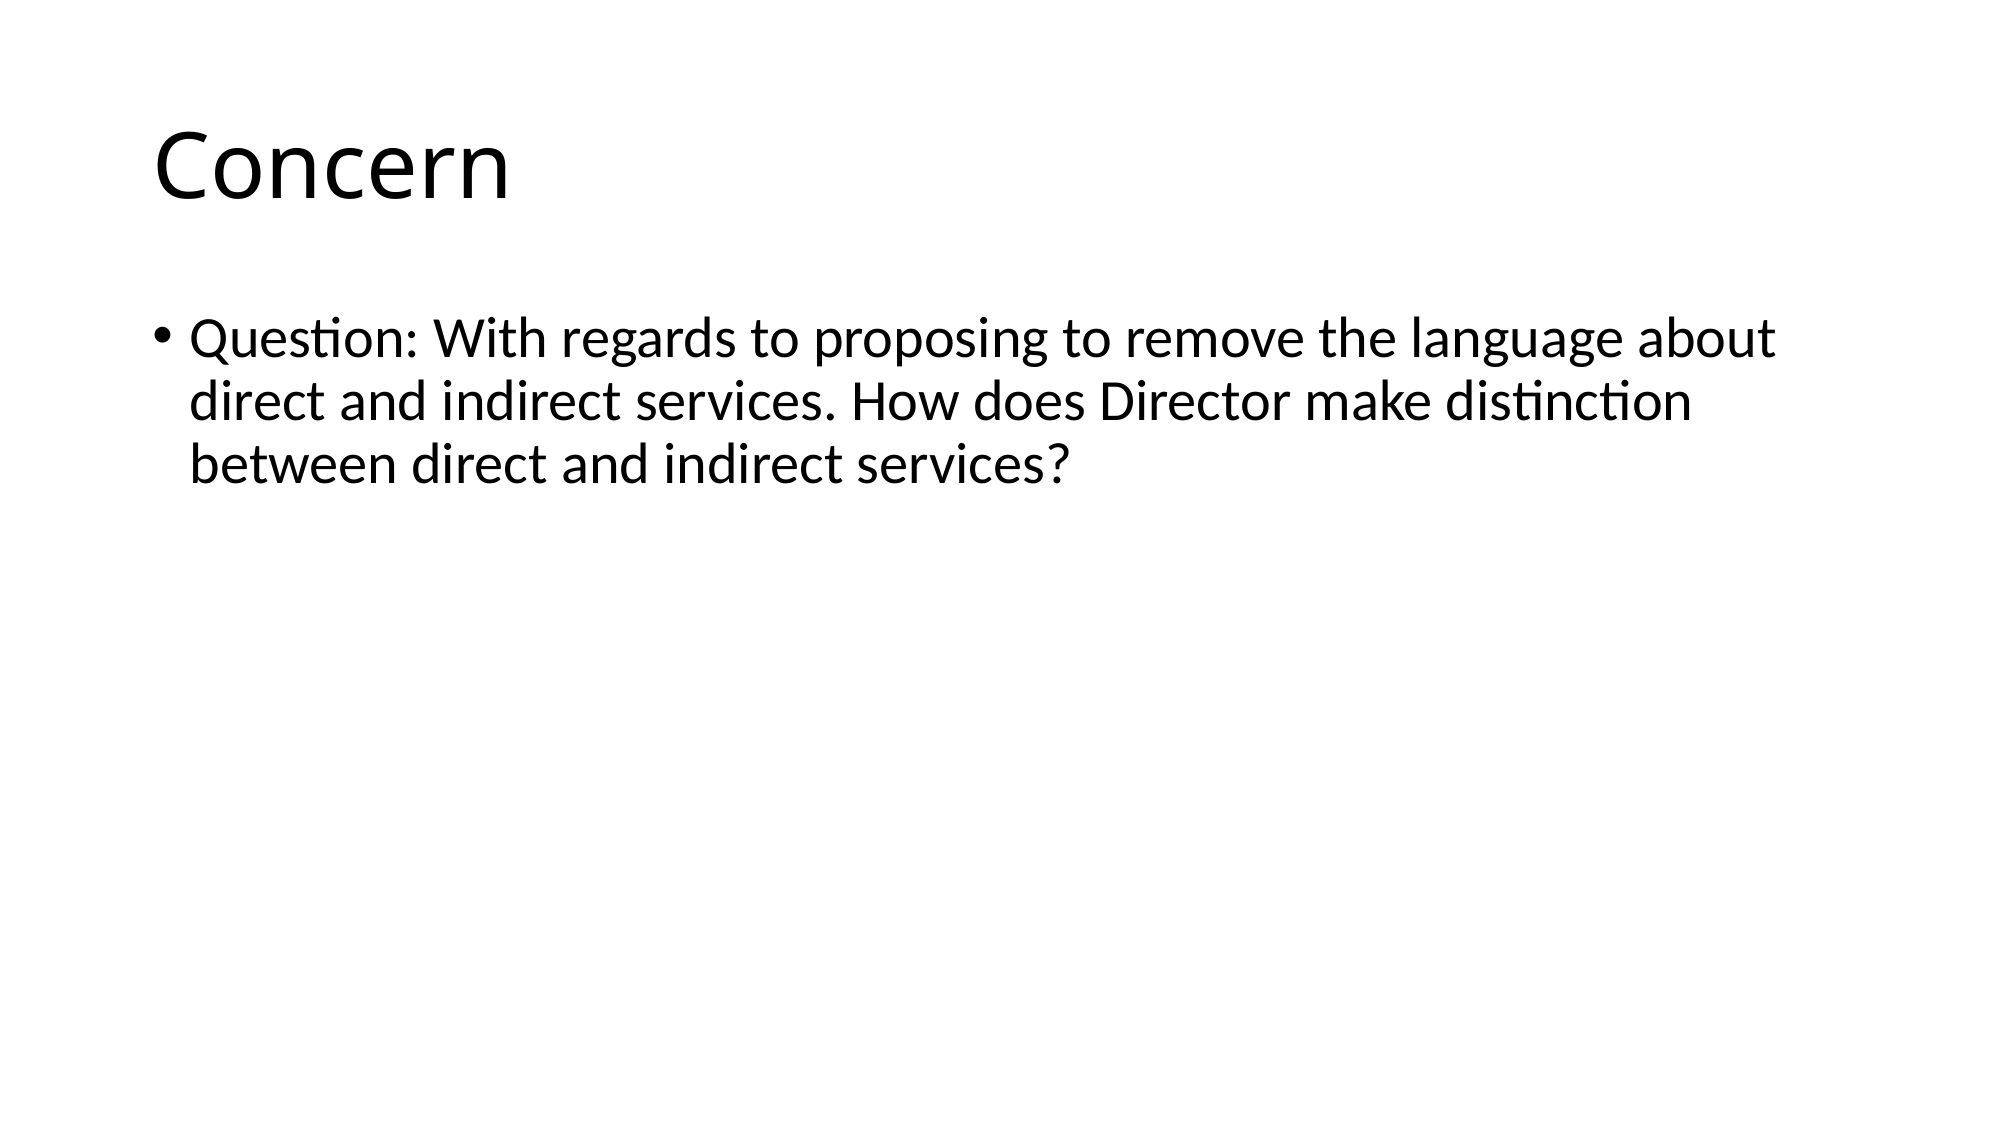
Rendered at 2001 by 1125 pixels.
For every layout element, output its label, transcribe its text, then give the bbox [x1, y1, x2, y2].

list Question: With regards to proposing to remove the language about direct and indirect services. How does Director make distinction between direct and indirect services? [137, 299, 1863, 1014]
title Concern [137, 59, 1863, 278]
